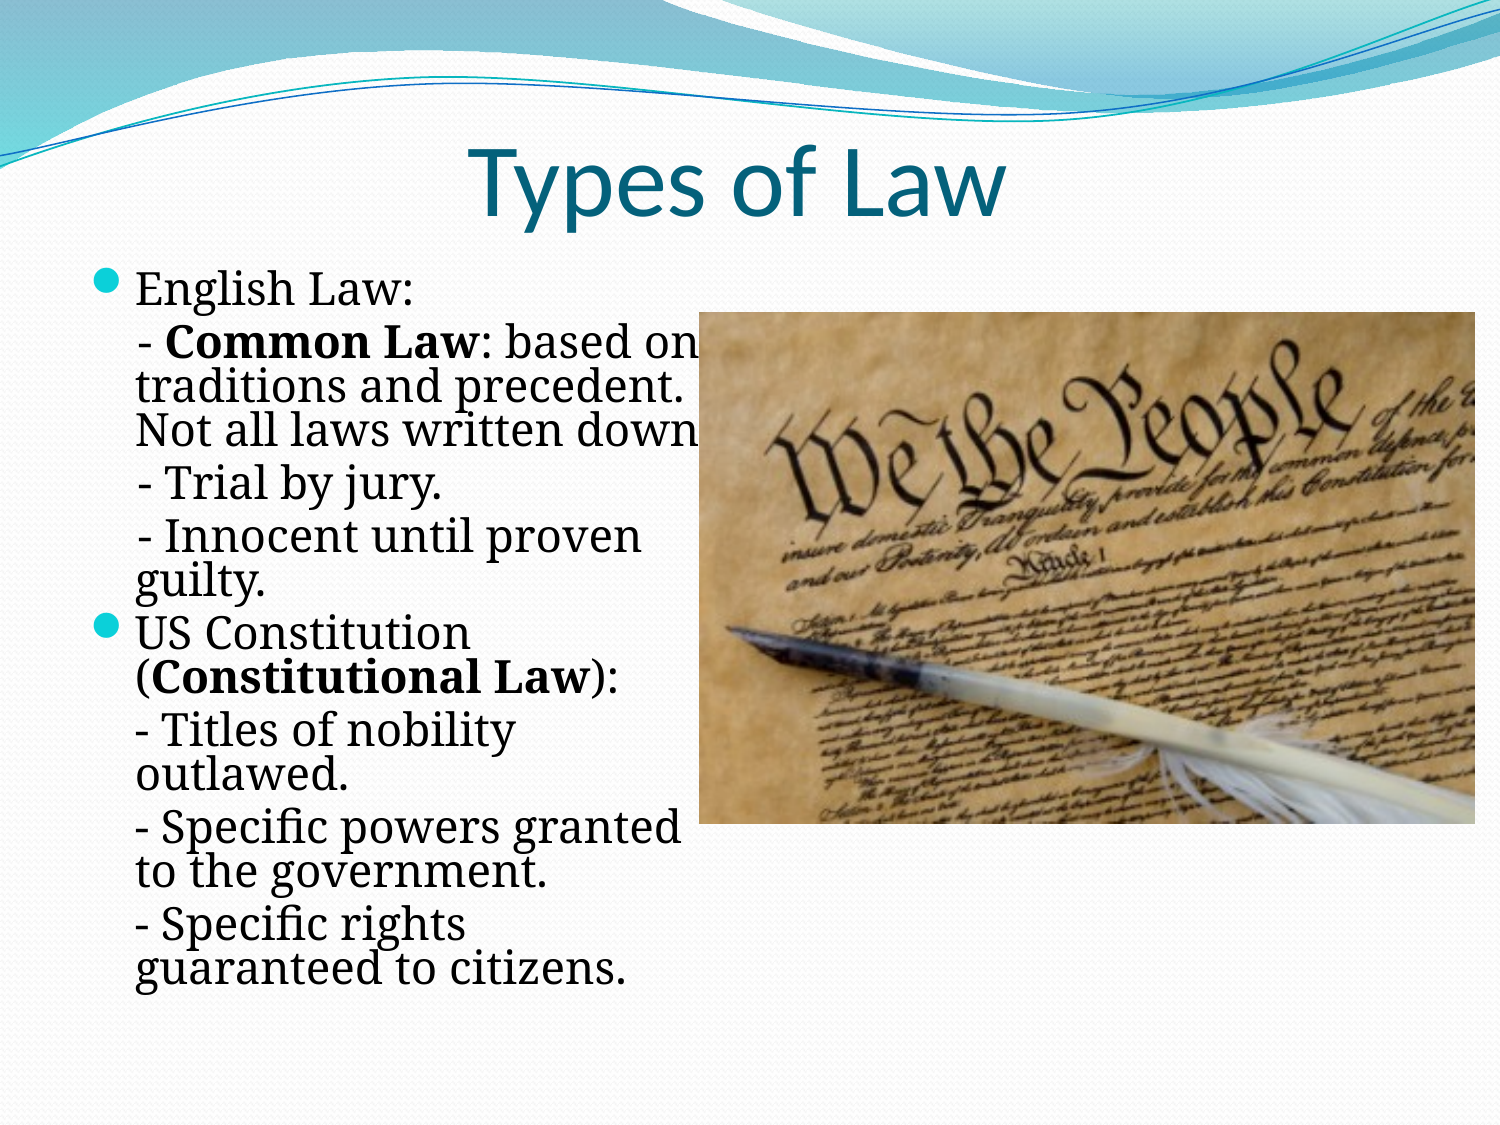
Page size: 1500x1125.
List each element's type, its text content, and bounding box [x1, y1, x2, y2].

list English Law: - Common Law: based on traditions and precedent. Not all laws written down. - Trial by jury. - Innocent until proven guilty. US Constitution (Constitutional Law): - Titles of nobility outlawed. - Specific powers granted to the government. - Specific rights guaranteed to citizens. [74, 262, 738, 1038]
title Types of Law [74, 49, 1426, 238]
picture [699, 312, 1476, 824]
